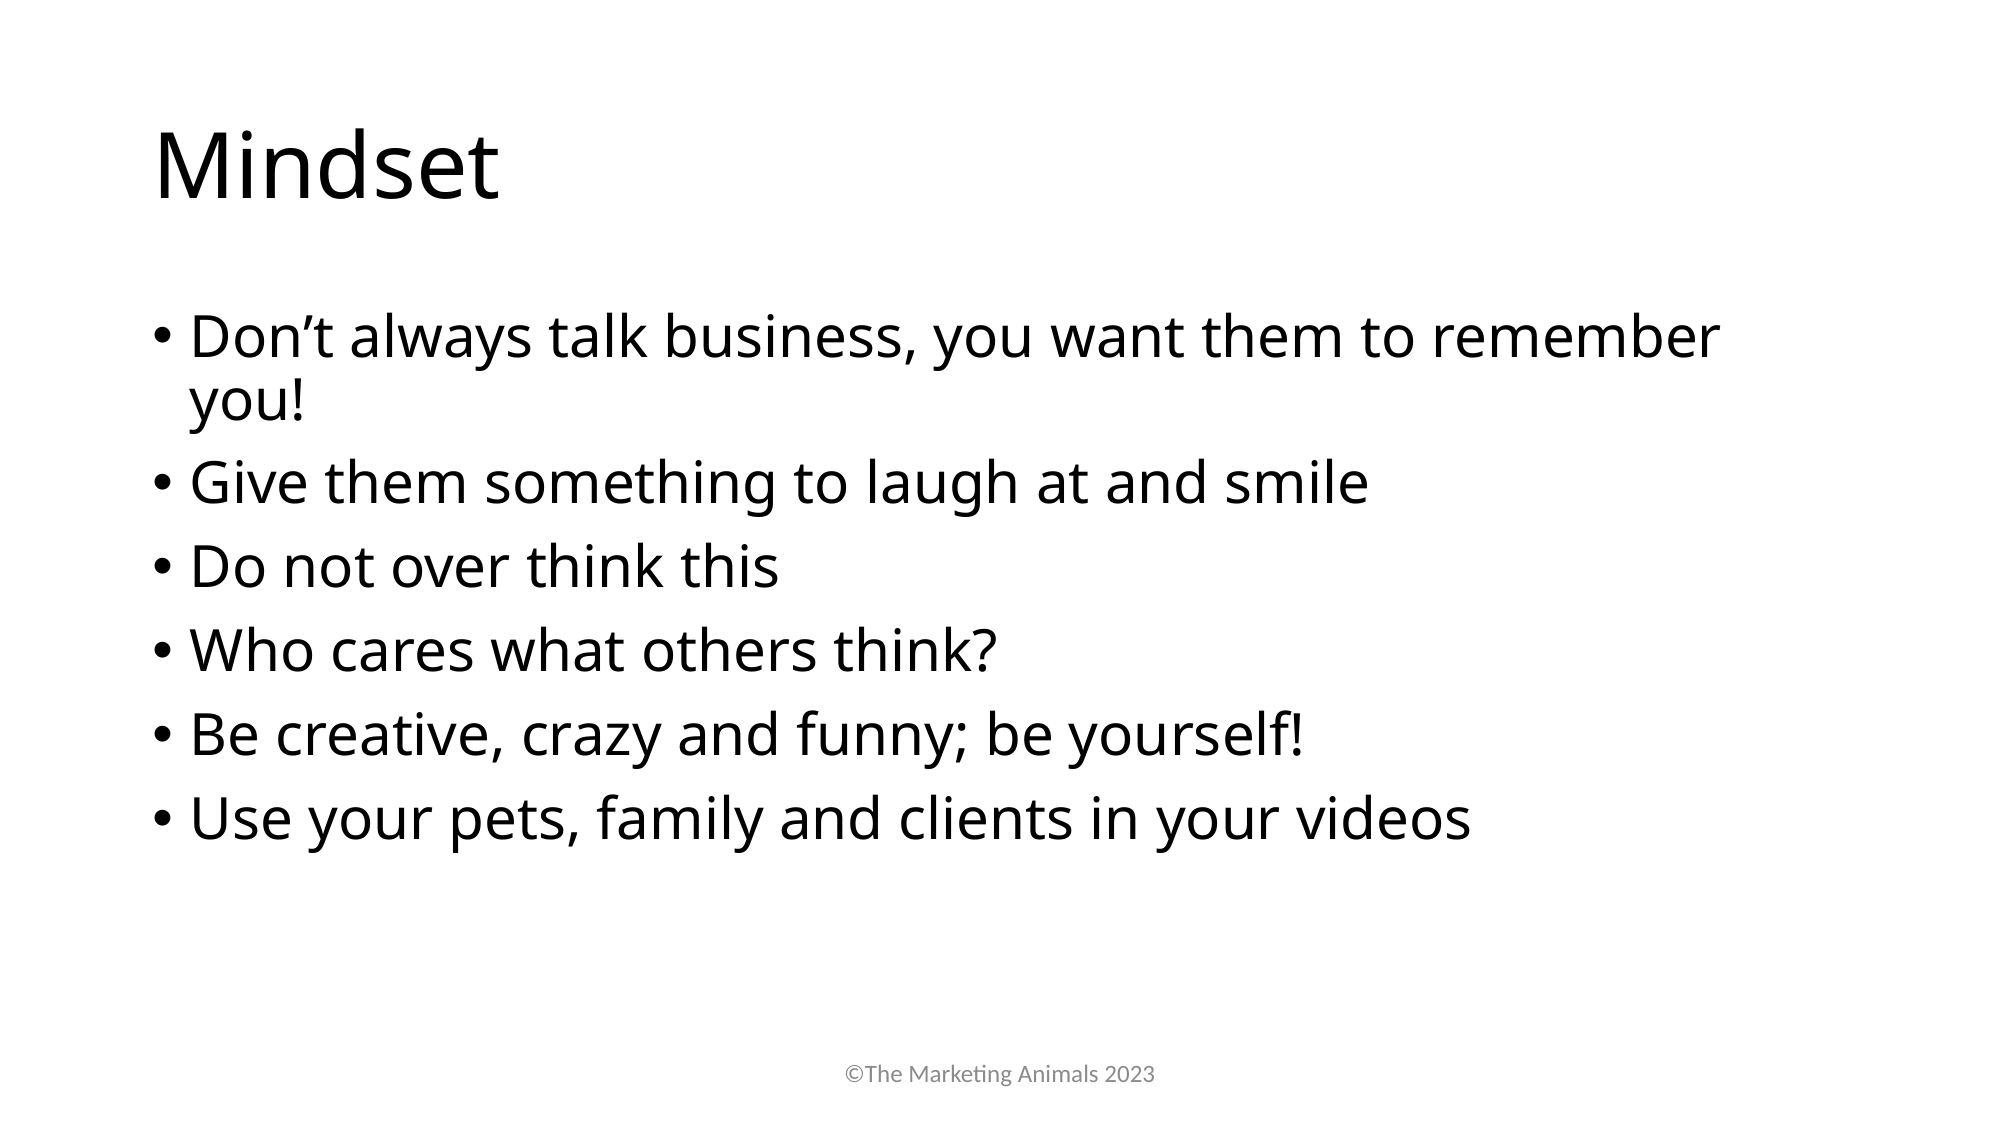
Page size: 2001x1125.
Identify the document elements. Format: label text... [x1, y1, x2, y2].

title Mindset [137, 59, 1863, 278]
footer ©The Marketing Animals 2023 [662, 1042, 1338, 1103]
list Don’t always talk business, you want them to remember you! Give them something to laugh at and smile Do not over think this Who cares what others think? Be creative, crazy and funny; be yourself! Use your pets, family and clients in your videos [137, 299, 1863, 1014]
